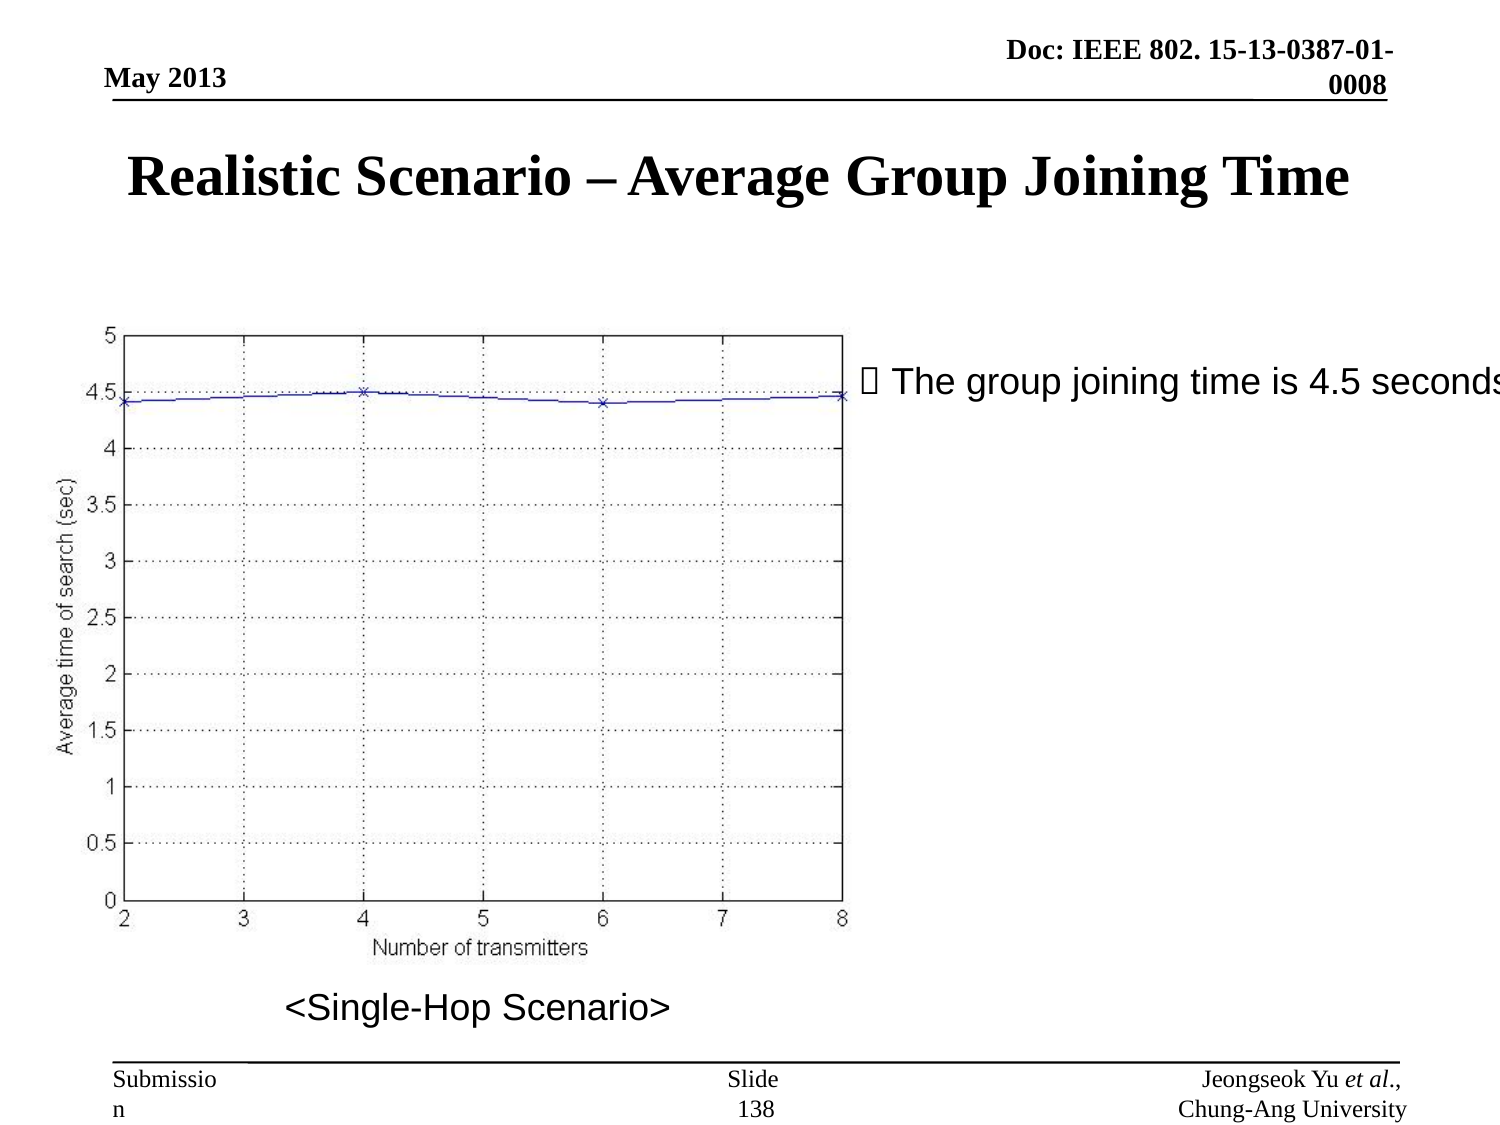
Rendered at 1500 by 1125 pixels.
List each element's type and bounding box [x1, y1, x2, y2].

title [112, 112, 1388, 232]
text_box [269, 977, 800, 1036]
slide_number [712, 1061, 800, 1093]
picture [3, 282, 930, 977]
text_box [930, 349, 1500, 410]
